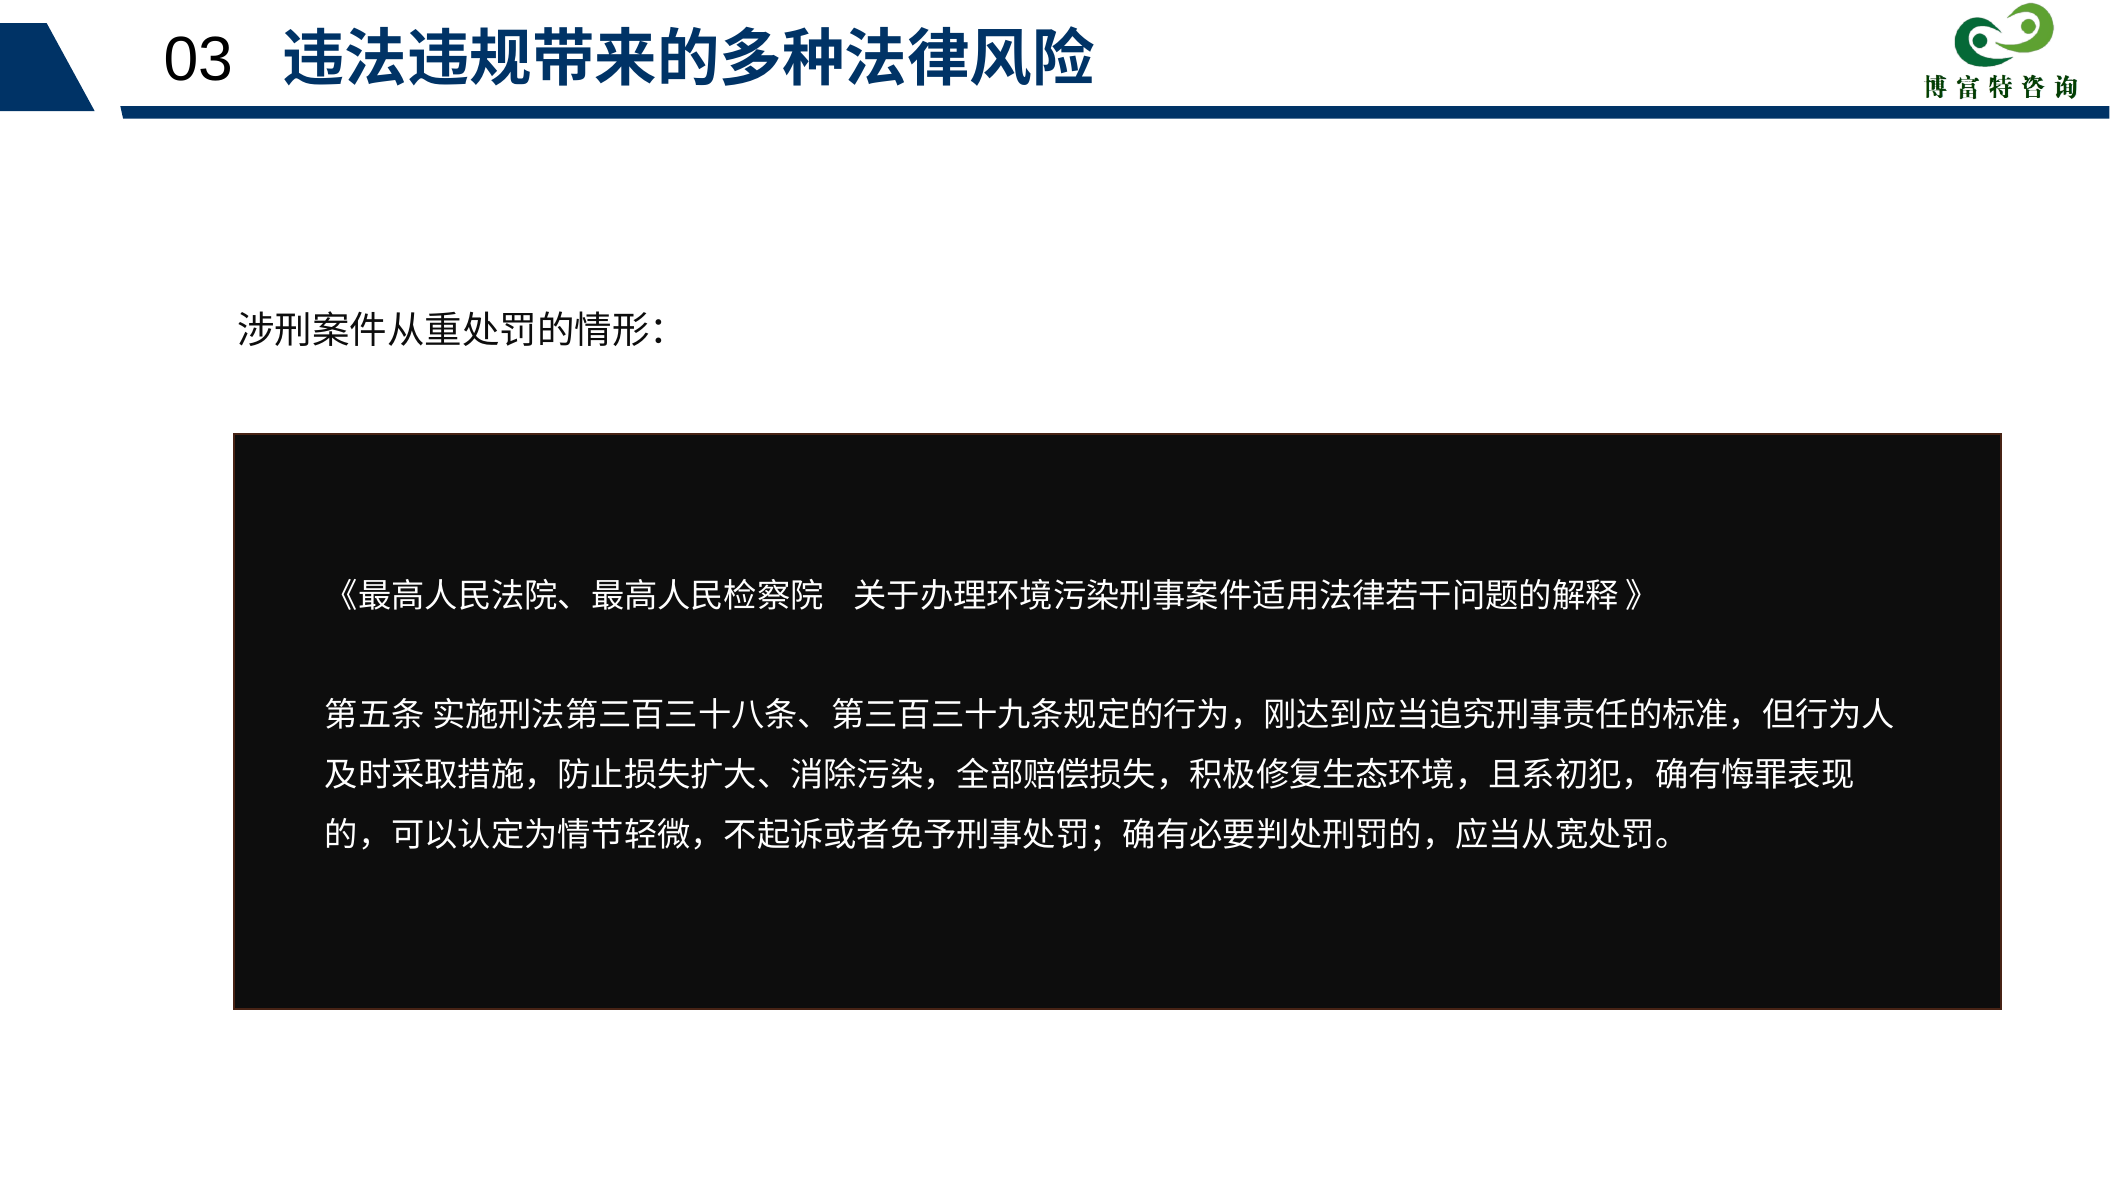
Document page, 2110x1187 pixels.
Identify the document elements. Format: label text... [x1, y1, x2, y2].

text_box 涉刑案件从重处罚的情形： [222, 298, 1392, 359]
text_box [233, 433, 2002, 1010]
text_box 03 违法违规带来的多种法律风险 [94, 18, 1360, 94]
text_box [0, 22, 97, 113]
picture [1905, 2, 2102, 102]
text_box 《最高人民法院、最高人民检察院 关于办理环境污染刑事案件适用法律若干问题的解释 》 第五条 实施刑法第三百三十八条、第三百三十九条规定的行为，刚达到应当追究刑事责任的标准，但行为人及时采取措施，防止损失扩大、消除污染，全部赔偿损失，积极修复生态环境，且系初犯，确有悔罪表现的，可以认定为情节轻微，不起诉或者免予刑事处罚；确有必要判处刑罚的，应当从宽处罚。 [310, 546, 1925, 861]
text_box [119, 104, 2110, 120]
